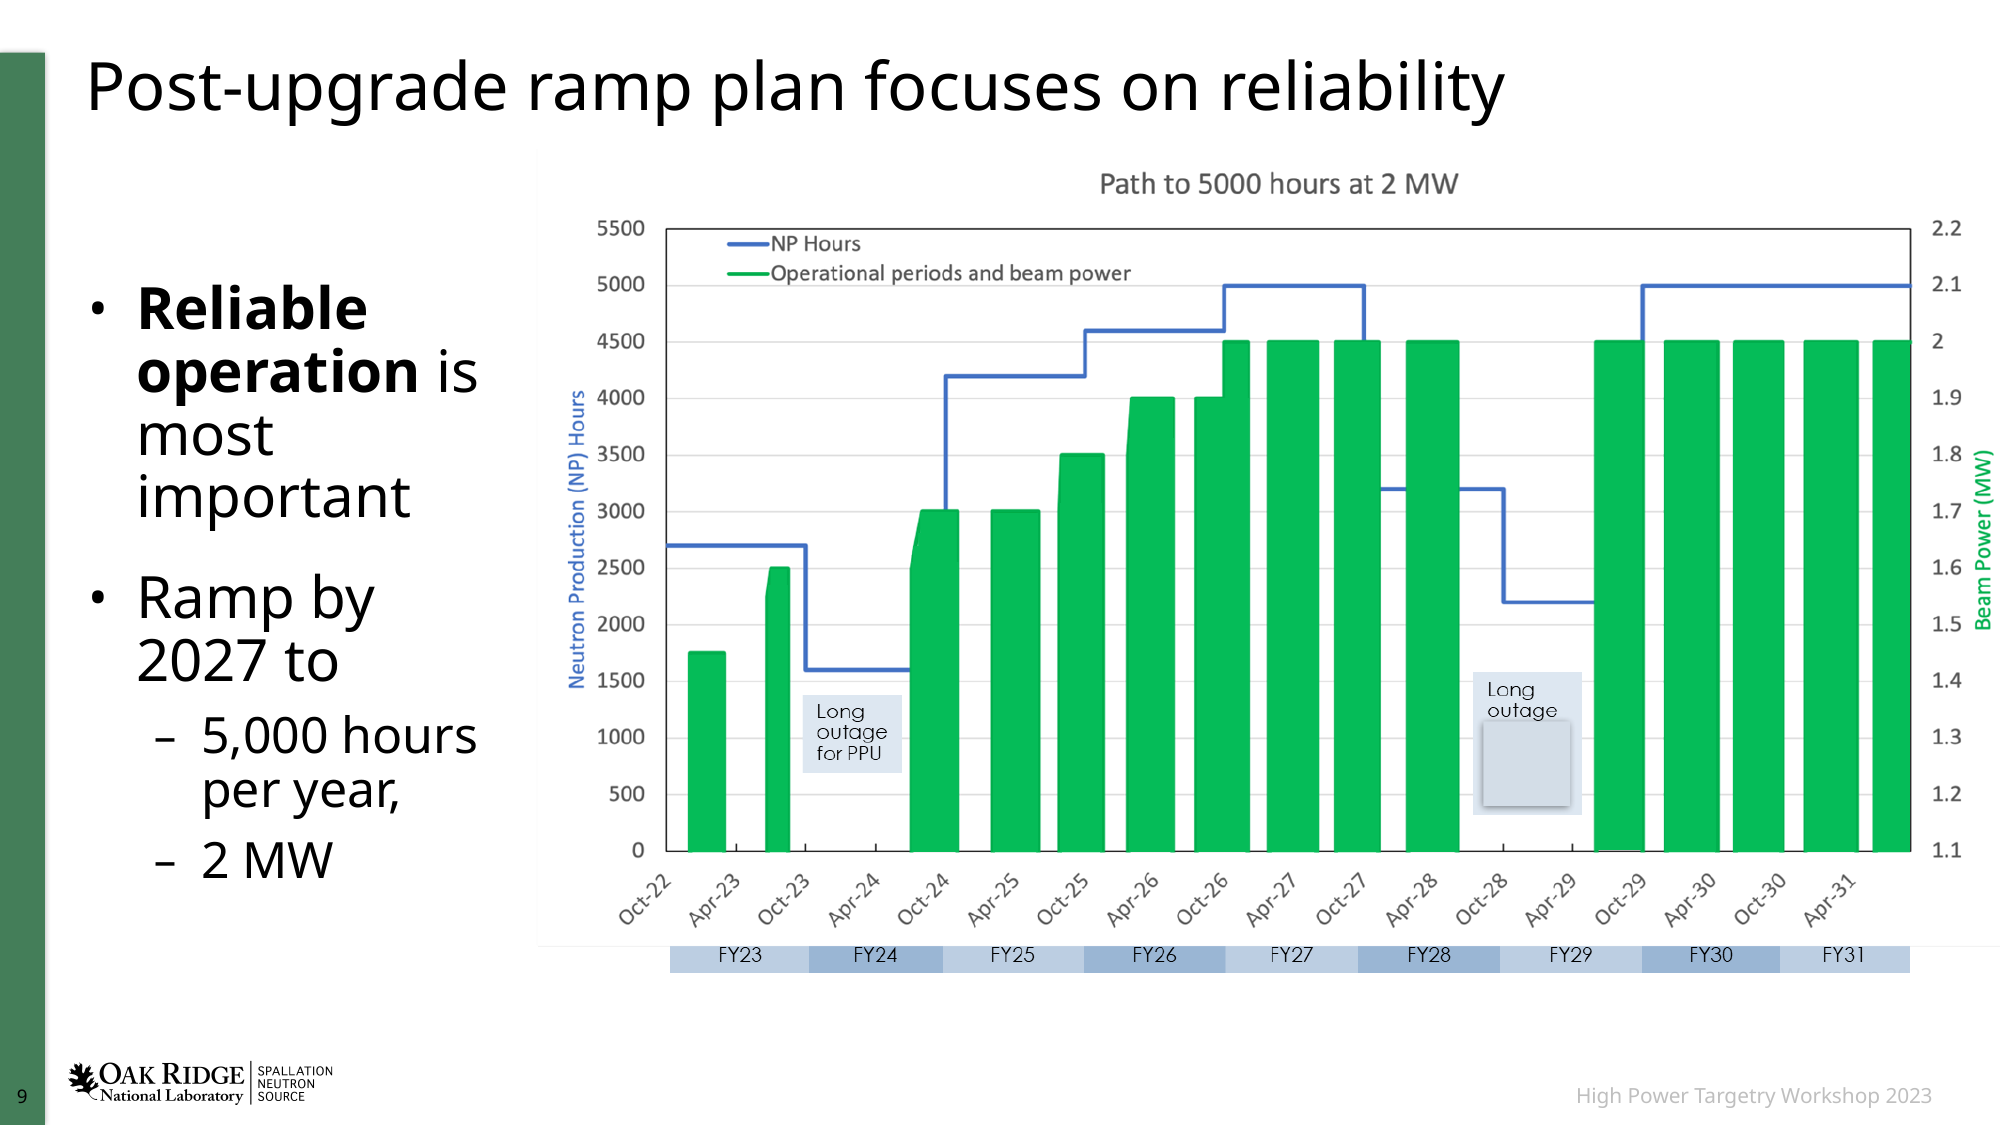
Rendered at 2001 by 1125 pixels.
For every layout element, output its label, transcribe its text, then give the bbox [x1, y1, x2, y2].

list Reliable operation is most important Ramp by 2027 to 5,000 hours per year, 2 MW [73, 271, 535, 936]
picture [535, 146, 2000, 979]
title Post-upgrade ramp plan focuses on reliability [70, 44, 1946, 134]
picture [66, 1058, 334, 1108]
